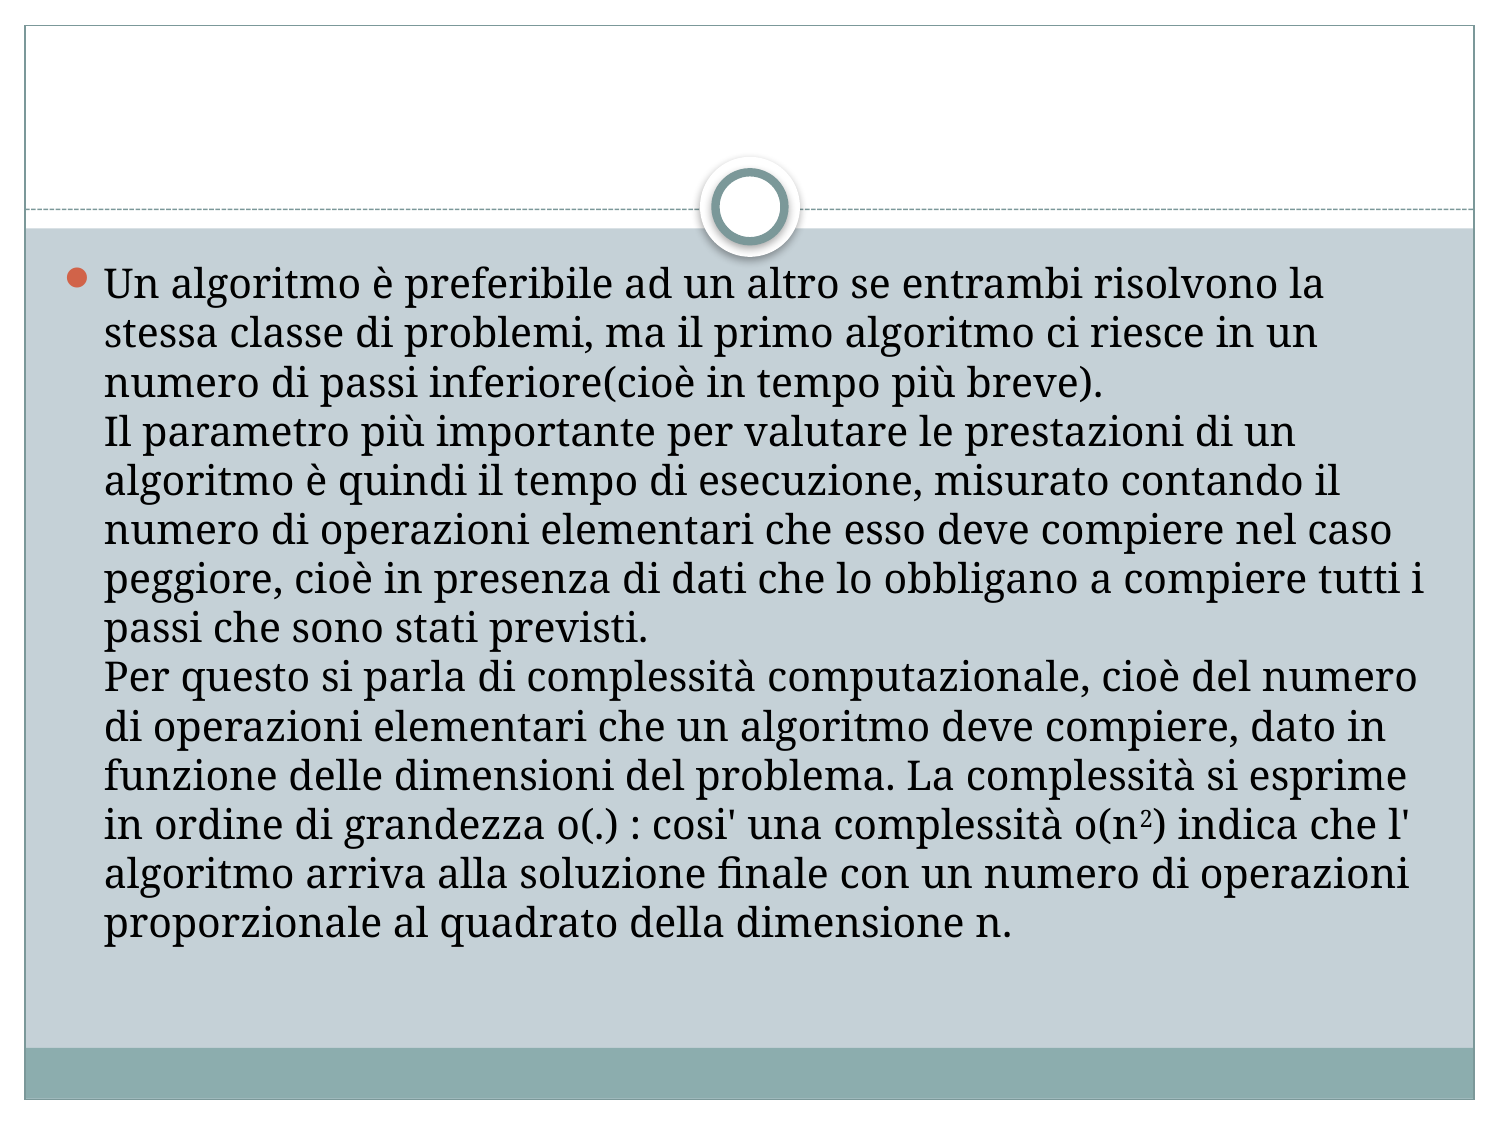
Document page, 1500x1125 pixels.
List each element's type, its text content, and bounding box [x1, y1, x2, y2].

list Un algoritmo è preferibile ad un altro se entrambi risolvono la stessa classe di problemi, ma il primo algoritmo ci riesce in un numero di passi inferiore(cioè in tempo più breve). Il parametro più importante per valutare le prestazioni di un algoritmo è quindi il tempo di esecuzione, misurato contando il numero di operazioni elementari che esso deve compiere nel caso peggiore, cioè in presenza di dati che lo obbligano a compiere tutti i passi che sono stati previsti. Per questo si parla di complessità computazionale, cioè del numero di operazioni elementari che un algoritmo deve compiere, dato in funzione delle dimensioni del problema. La complessità si esprime in ordine di grandezza o(.) : cosi' una complessità o(n2) indica che l' algoritmo arriva alla soluzione finale con un numero di operazioni proporzionale al quadrato della dimensione n. [49, 250, 1445, 1001]
